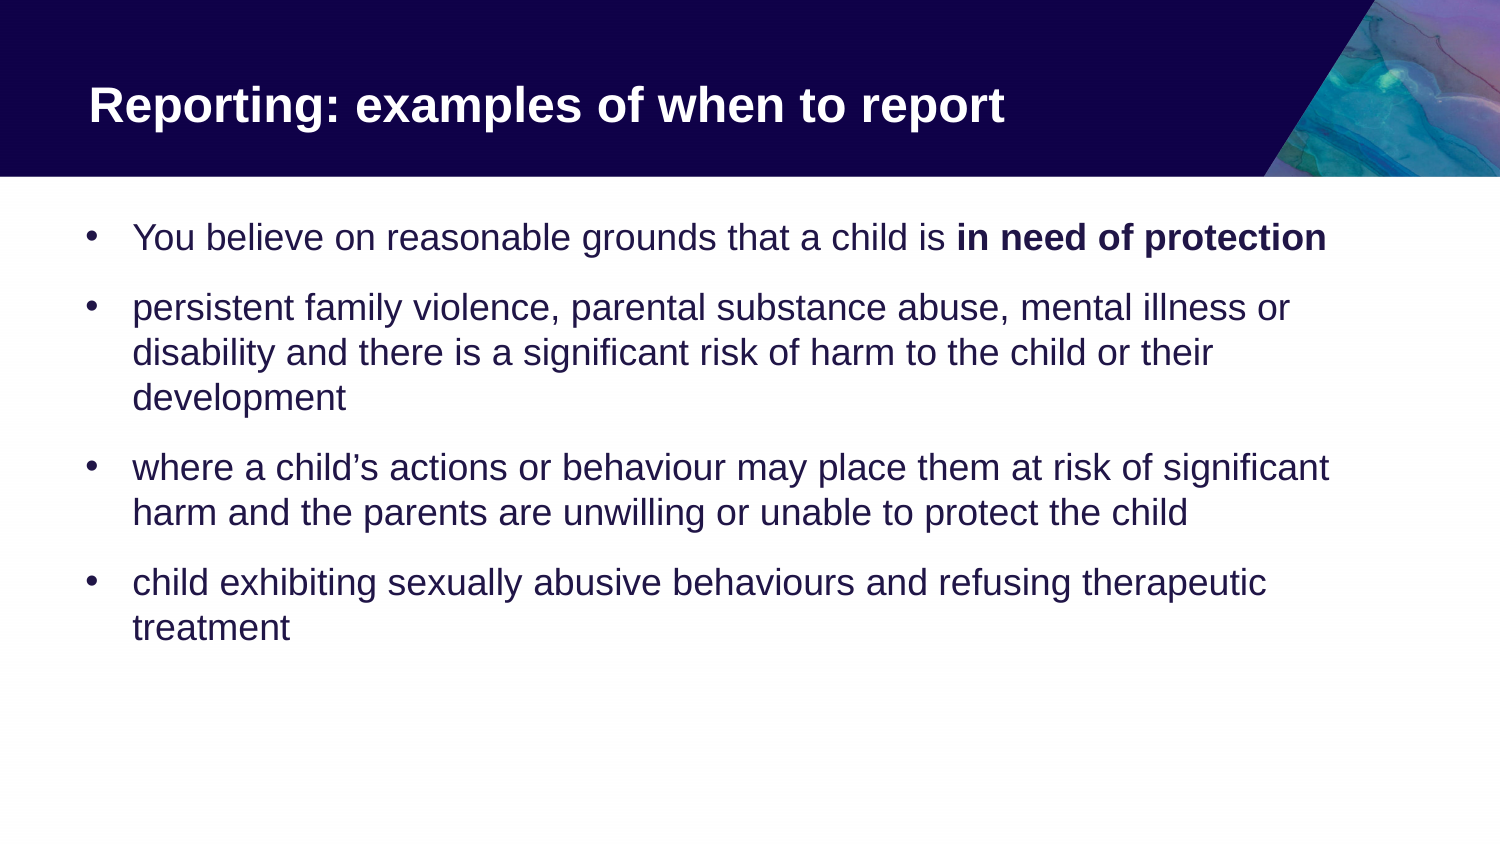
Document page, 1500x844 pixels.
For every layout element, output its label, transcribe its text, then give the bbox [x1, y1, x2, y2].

title Reporting: examples of when to report [88, 33, 1270, 166]
picture [0, 0, 1500, 844]
list You believe on reasonable grounds that a child is in need of protection persistent family violence, parental substance abuse, mental illness or disability and there is a significant risk of harm to the child or their development where a child’s actions or behaviour may place them at risk of significant harm and the parents are unwilling or unable to protect the child child exhibiting sexually abusive behaviours and refusing therapeutic treatment [16, 213, 1342, 811]
